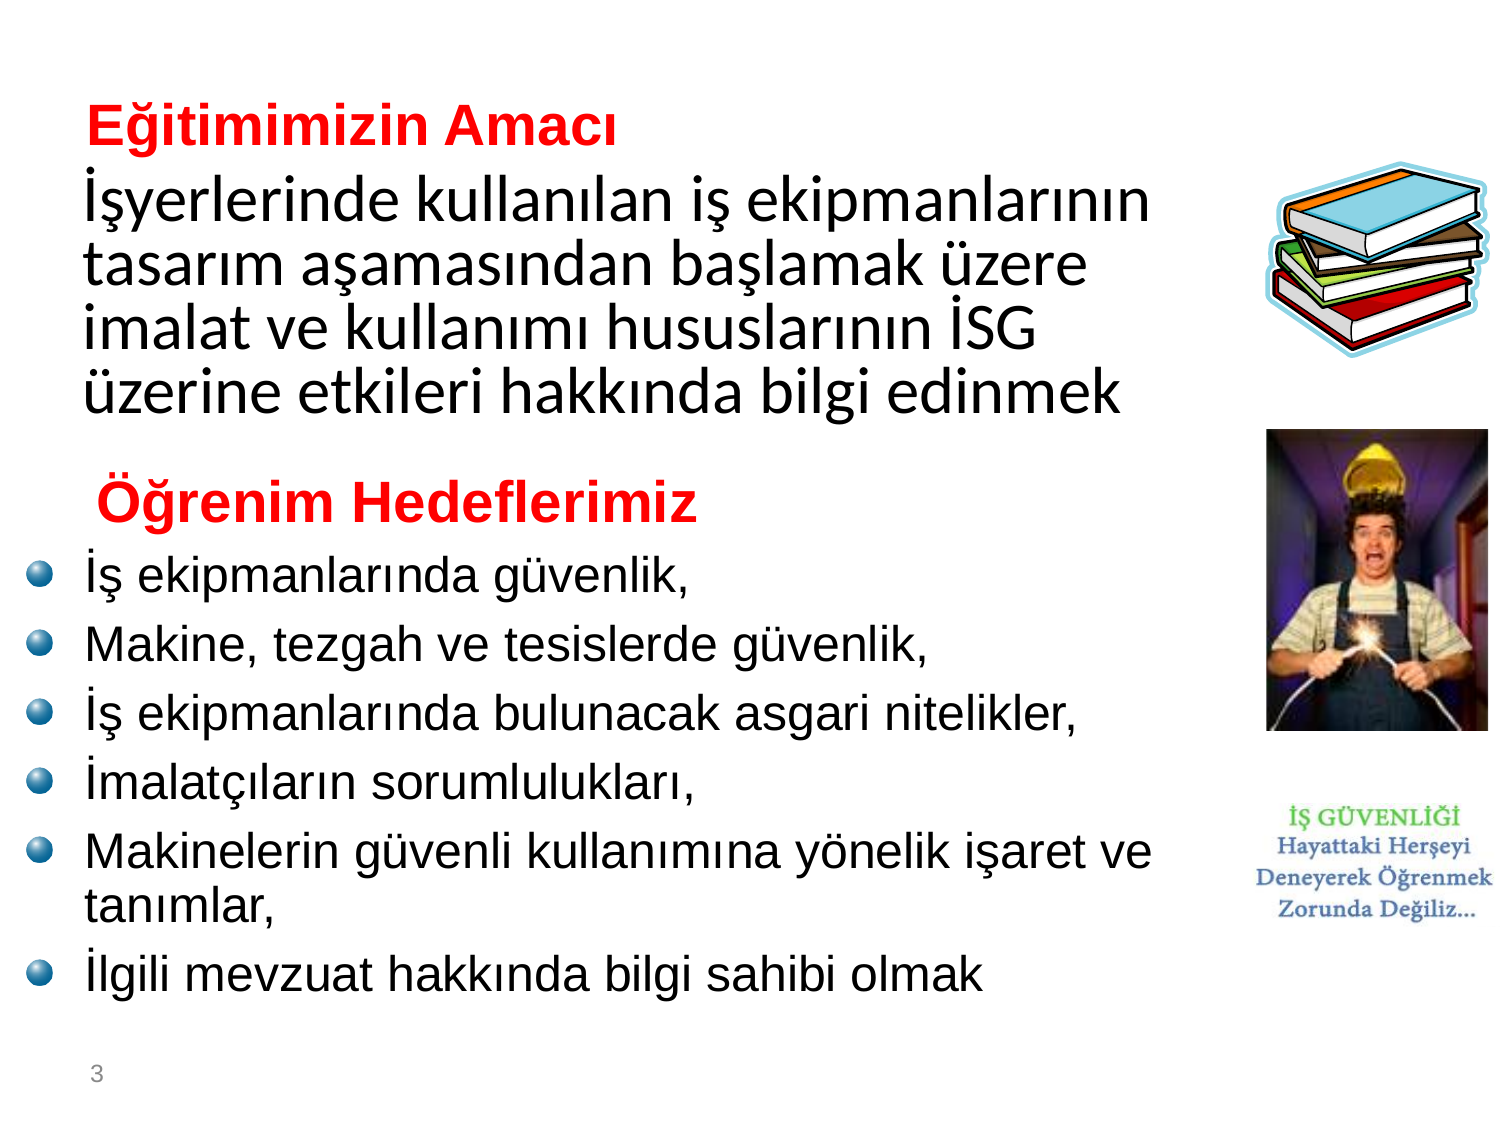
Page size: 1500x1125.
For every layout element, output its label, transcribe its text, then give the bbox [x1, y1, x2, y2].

list Eğitimimizin Amacı İşyerlerinde kullanılan iş ekipmanlarının tasarım aşamasından başlamak üzere imalat ve kullanımı hususlarının İSG üzerine etkileri hakkında bilgi edinmek [11, 93, 1255, 464]
picture [1266, 429, 1489, 731]
picture [46, 979, 53, 986]
picture [26, 767, 53, 794]
picture [46, 718, 53, 725]
picture [26, 836, 53, 863]
picture [1251, 802, 1500, 927]
picture [26, 560, 53, 587]
picture [26, 698, 53, 725]
picture [46, 649, 53, 656]
picture [46, 580, 53, 587]
text_box Öğrenim Hedeflerimiz İş ekipmanlarında güvenlik, Makine, tezgah ve tesislerde güvenlik, İş ekipmanlarında bulunacak asgari nitelikler, İmalatçıların sorumlulukları, Makinelerin güvenli kullanımına yönelik işaret ve tanımlar, İlgili mevzuat hakkında bilgi sahibi olmak [11, 464, 1261, 1047]
slide_number 3 [75, 1047, 425, 1103]
picture [46, 787, 53, 794]
picture [1264, 160, 1491, 359]
picture [26, 629, 53, 656]
picture [46, 856, 53, 863]
picture [26, 959, 53, 986]
